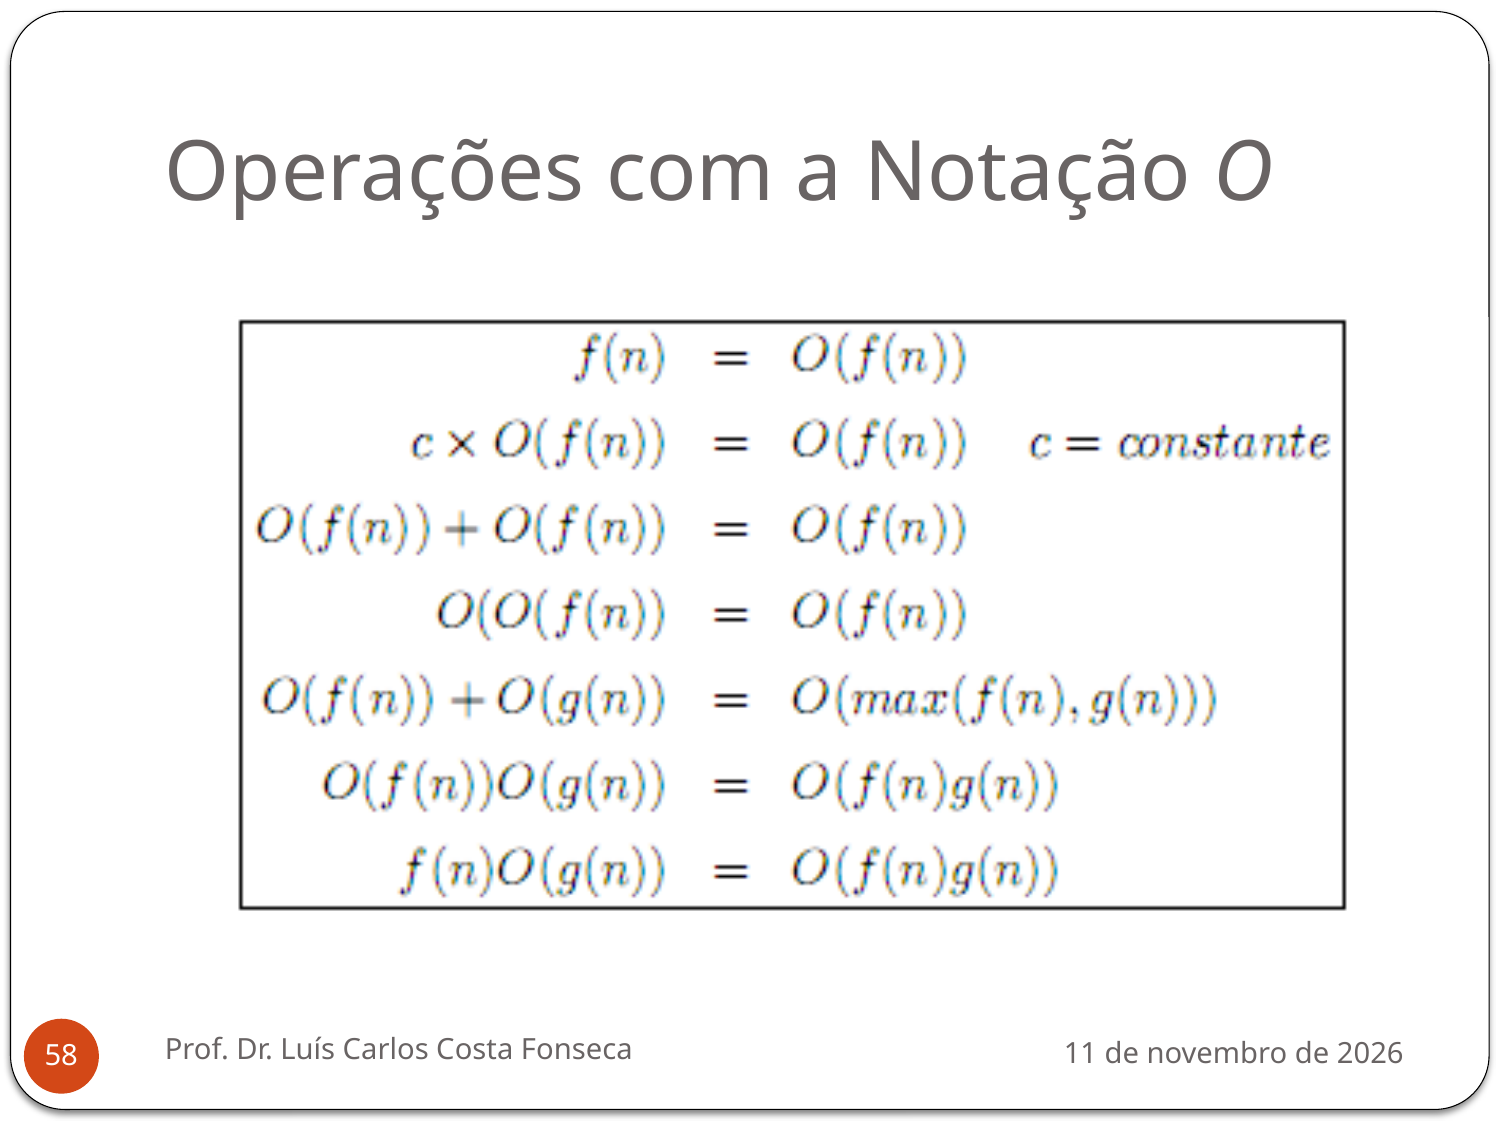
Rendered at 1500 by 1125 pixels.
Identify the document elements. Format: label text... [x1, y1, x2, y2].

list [234, 315, 1350, 915]
slide_number 3 de agosto de 2012 [1012, 1015, 1419, 1094]
title Operações com a Notação O [150, 45, 1425, 233]
slide_number 58 [23, 1018, 99, 1094]
footer Prof. Dr. Luís Carlos Costa Fonseca [150, 1012, 800, 1088]
